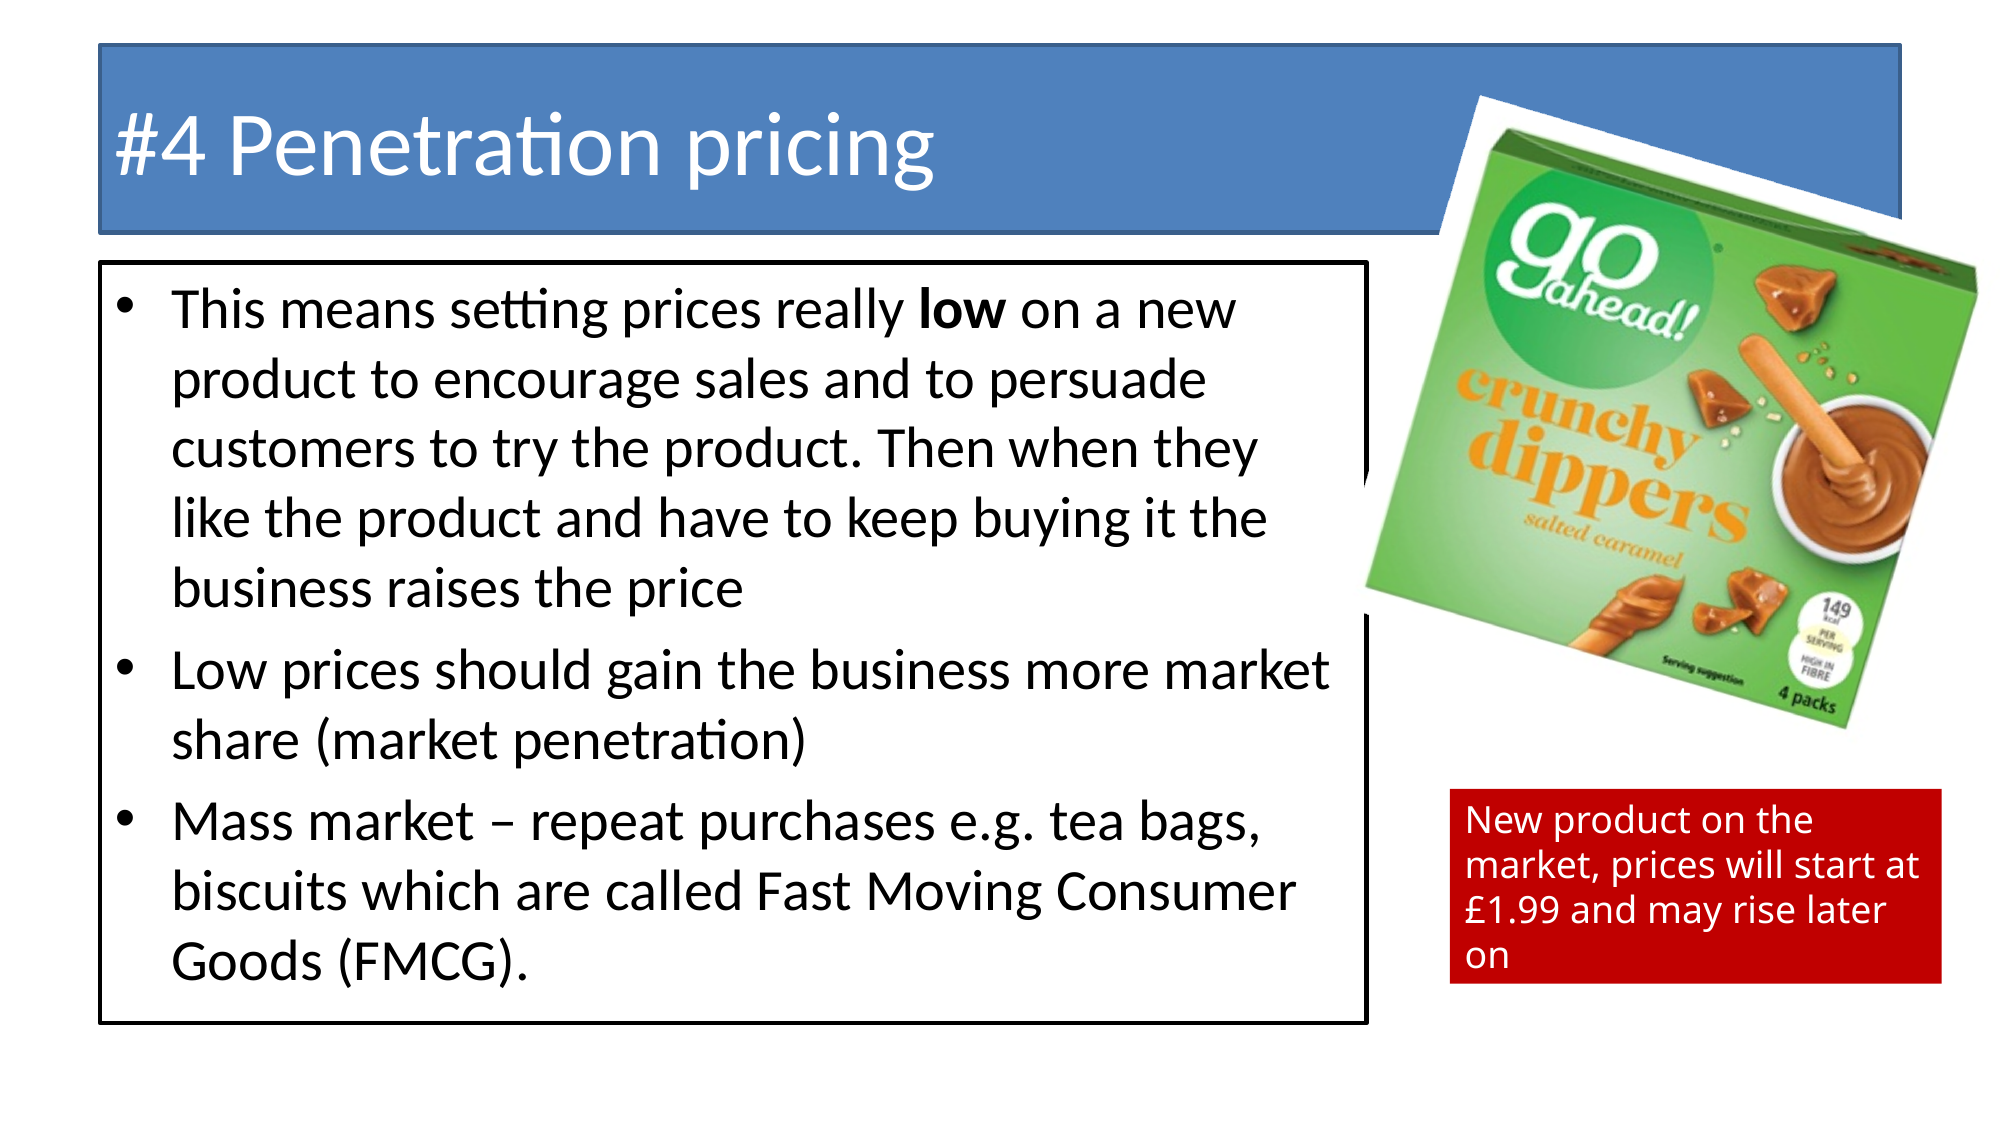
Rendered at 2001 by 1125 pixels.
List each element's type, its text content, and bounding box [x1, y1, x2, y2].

picture [1331, 96, 2000, 764]
title #4 Penetration pricing [98, 43, 1902, 235]
list This means setting prices really low on a new product to encourage sales and to persuade customers to try the product. Then when they like the product and have to keep buying it the business raises the price Low prices should gain the business more market share (market penetration) Mass market – repeat purchases e.g. tea bags, biscuits which are called Fast Moving Consumer Goods (FMCG). [98, 260, 1369, 1025]
text_box New product on the market, prices will start at £1.99 and may rise later on [1449, 788, 1942, 984]
